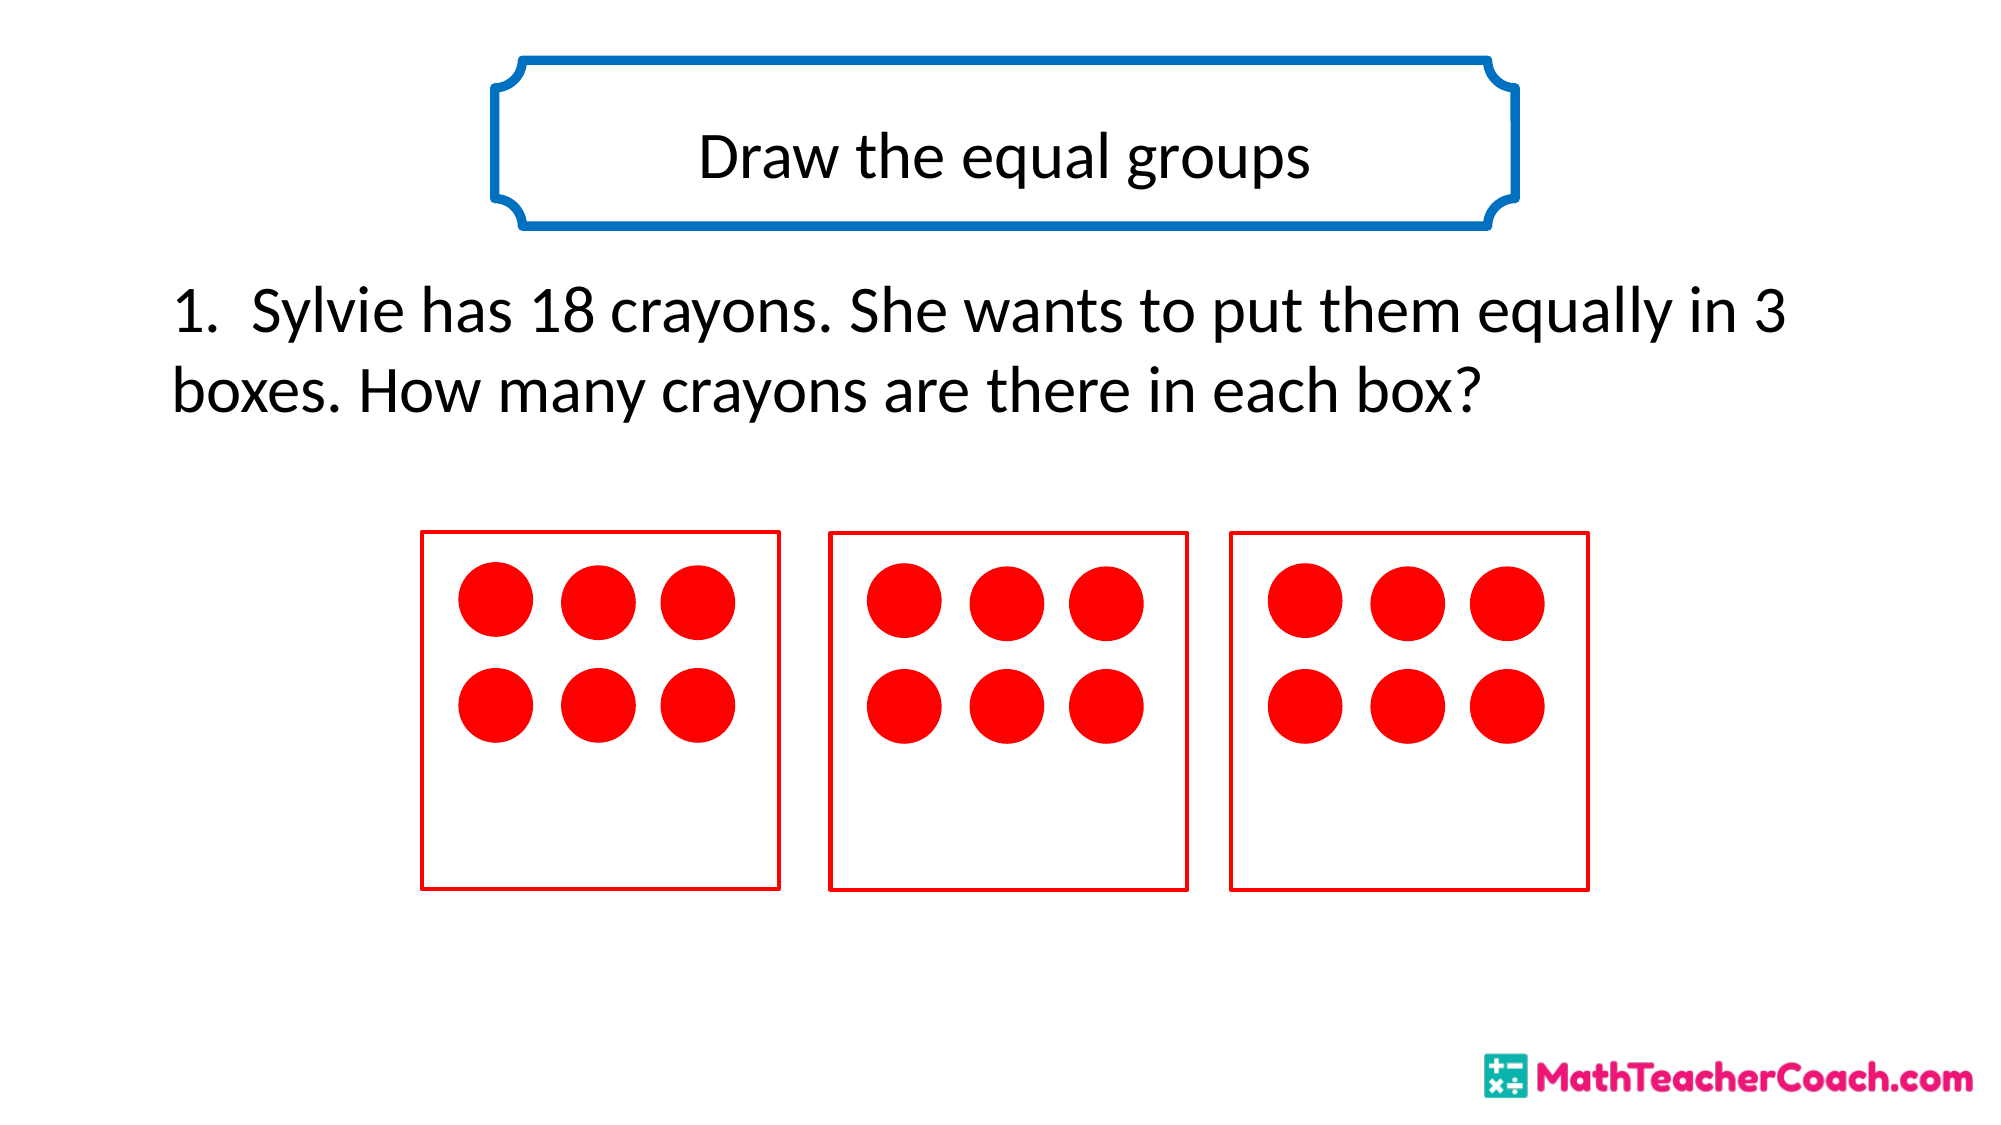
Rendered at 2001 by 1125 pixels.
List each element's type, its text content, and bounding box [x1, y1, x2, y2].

picture [1478, 1047, 1977, 1102]
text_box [421, 531, 779, 890]
text_box Draw the equal groups [627, 92, 1383, 200]
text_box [1231, 532, 1589, 891]
text_box 1. Sylvie has 18 crayons. She wants to put them equally in 3 boxes. How many crayons are there in each box? [156, 258, 1854, 433]
text_box [494, 60, 1516, 227]
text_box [830, 532, 1188, 891]
